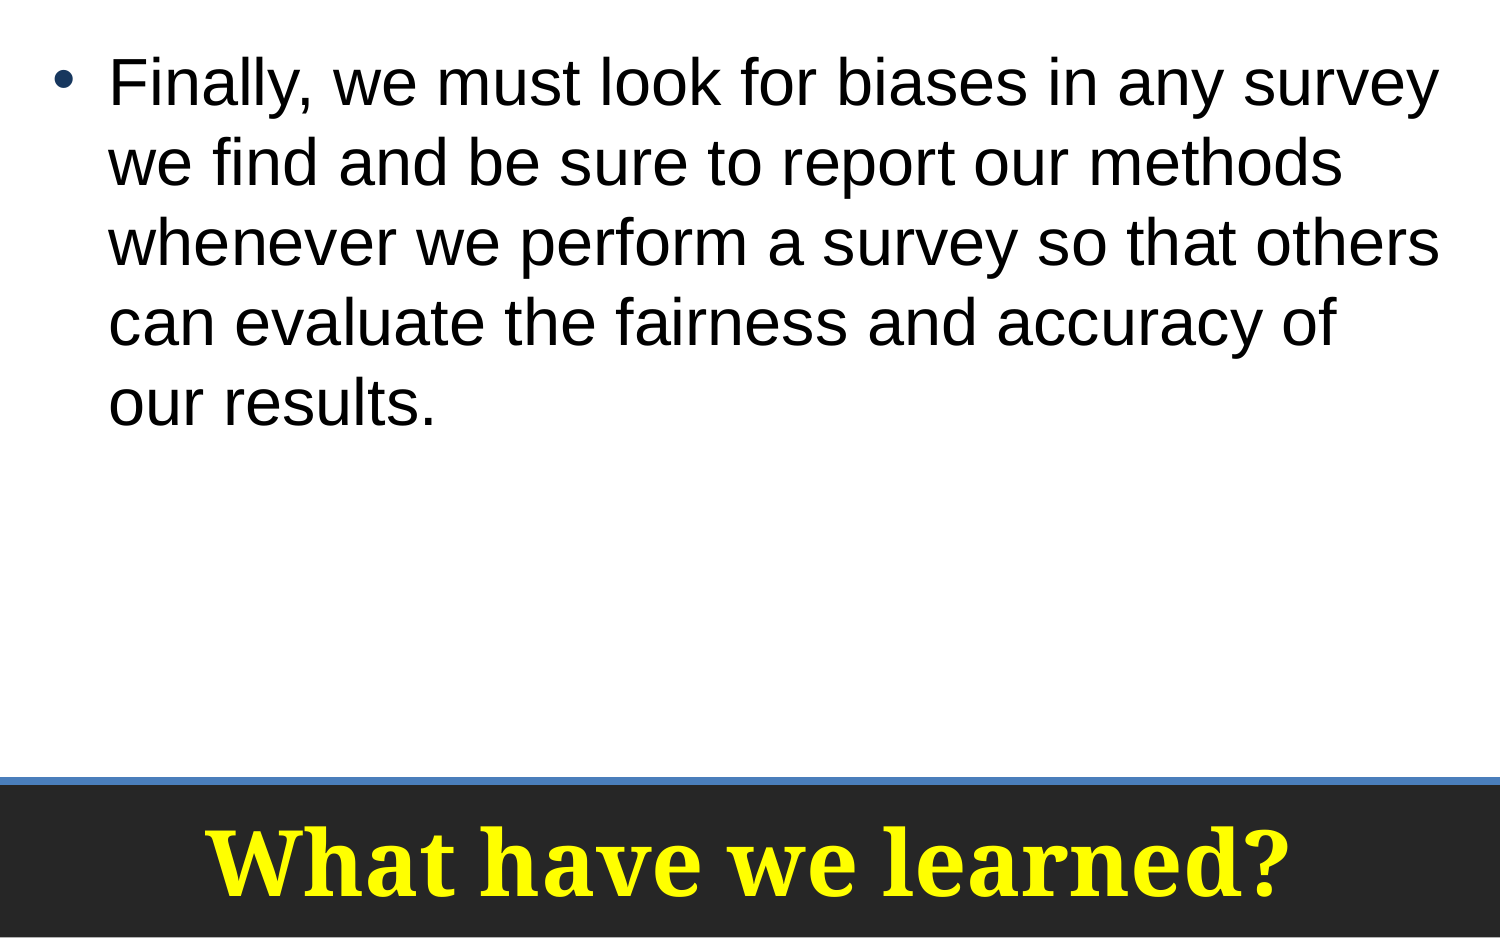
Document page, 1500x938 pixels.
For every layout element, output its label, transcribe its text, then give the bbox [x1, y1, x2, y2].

list Finally, we must look for biases in any survey we find and be sure to report our methods whenever we perform a survey so that others can evaluate the fairness and accuracy of our results. [37, 31, 1463, 771]
title What have we learned? [37, 781, 1463, 938]
